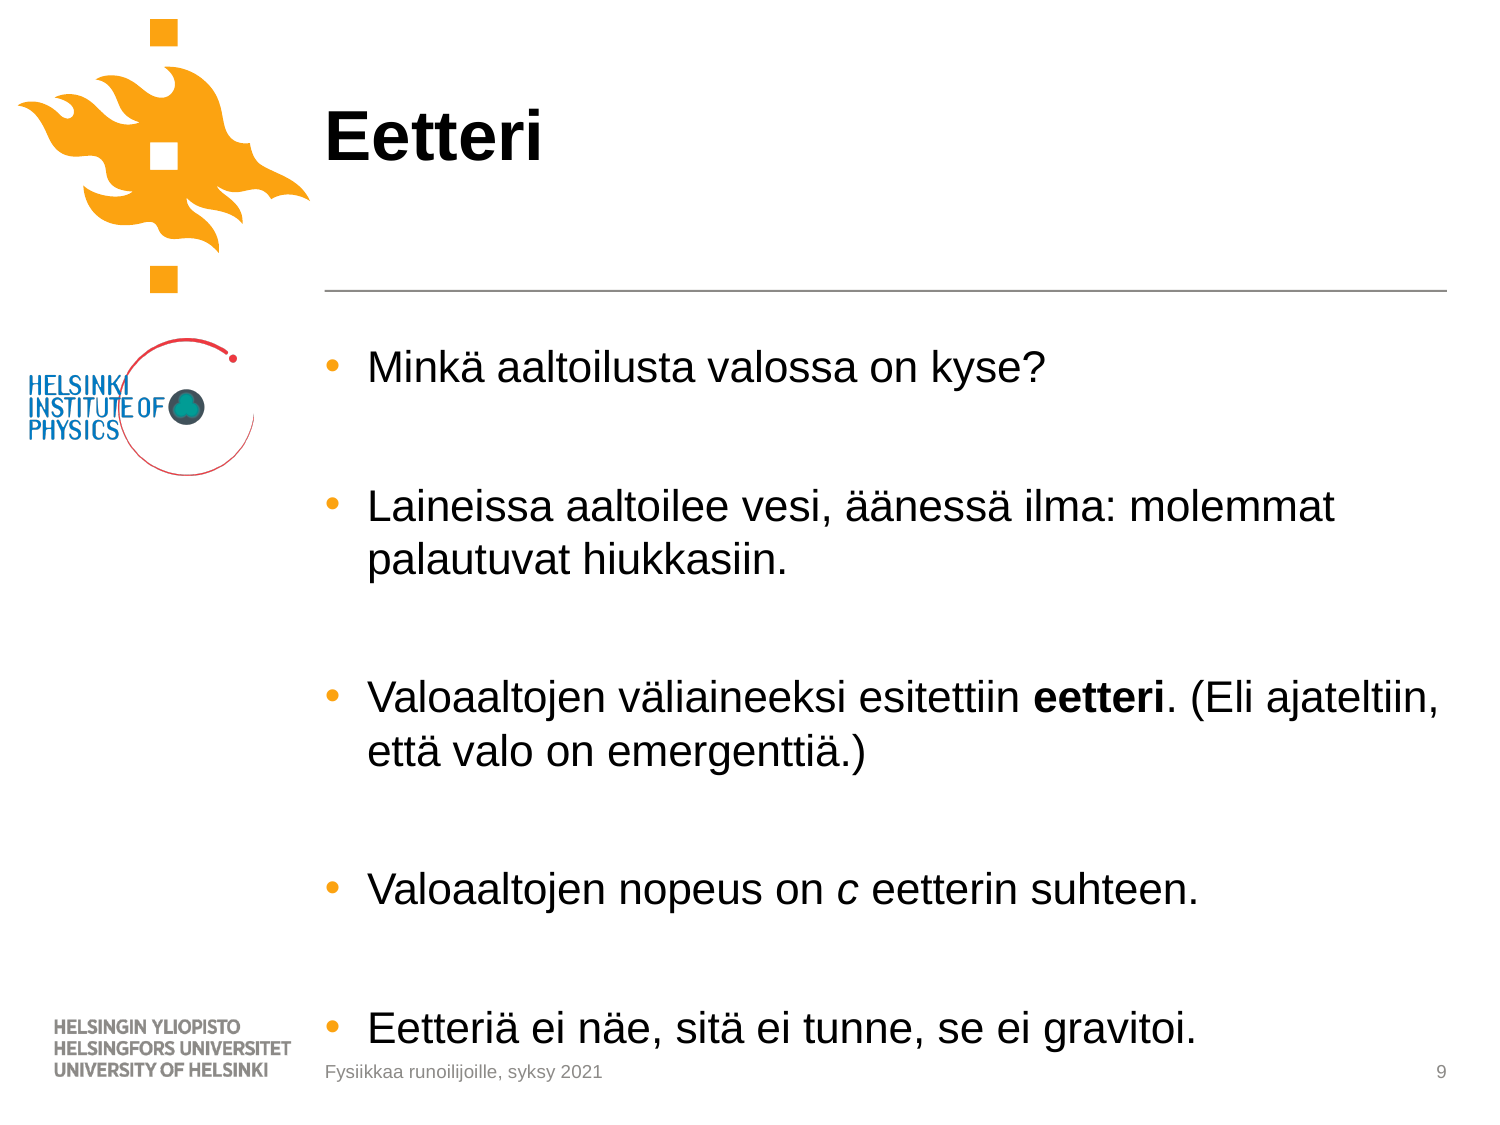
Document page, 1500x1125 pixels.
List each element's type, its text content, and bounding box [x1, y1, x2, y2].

slide_number 9 [1376, 1011, 1447, 1083]
footer Fysiikkaa runoilijoille, syksy 2021 [324, 1058, 1069, 1083]
list Minkä aaltoilusta valossa on kyse? Laineissa aaltoilee vesi, äänessä ilma: molemmat palautuvat hiukkasiin. Valoaaltojen väliaineeksi esitettiin eetteri. (Eli ajateltiin, että valo on emergenttiä.) Valoaaltojen nopeus on c eetterin suhteen. Eetteriä ei näe, sitä ei tunne, se ei gravitoi. [324, 338, 1453, 1053]
title Eetteri [324, 90, 1447, 279]
picture [53, 1017, 292, 1079]
